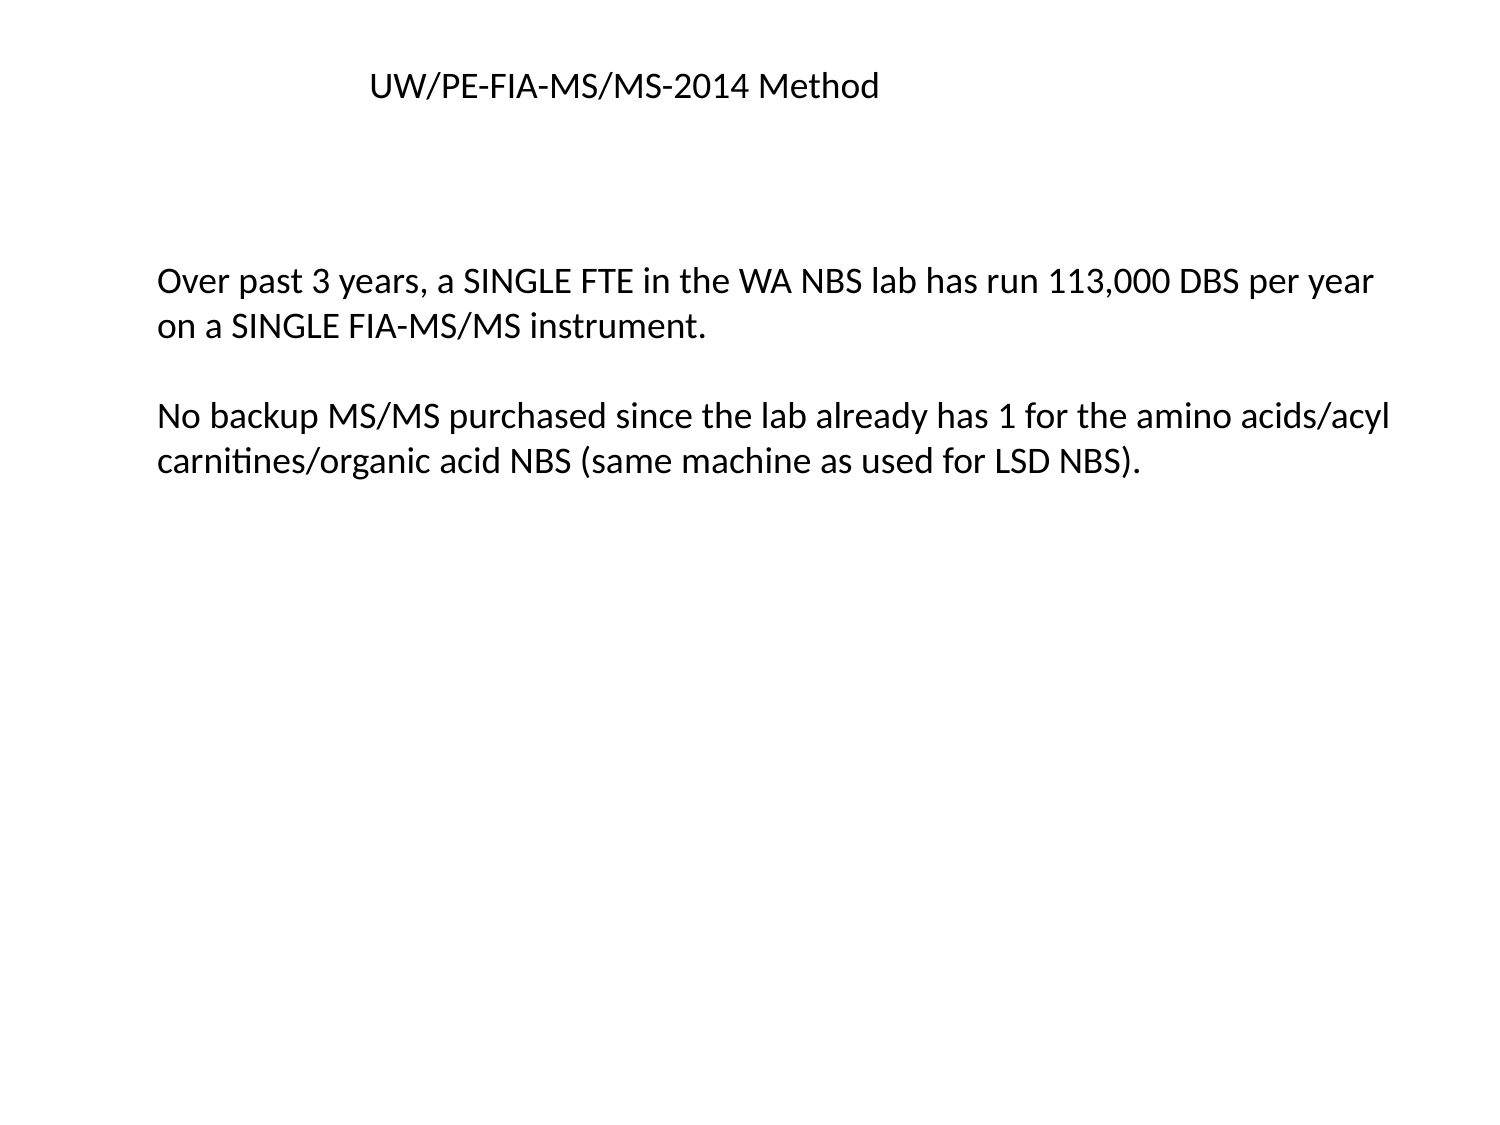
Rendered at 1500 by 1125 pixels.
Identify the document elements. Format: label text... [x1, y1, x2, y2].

text_box Over past 3 years, a SINGLE FTE in the WA NBS lab has run 113,000 DBS per year on a SINGLE FIA-MS/MS instrument. No backup MS/MS purchased since the lab already has 1 for the amino acids/acyl carnitines/organic acid NBS (same machine as used for LSD NBS). [142, 248, 1407, 579]
text_box UW/PE-FIA-MS/MS-2014 Method [354, 53, 896, 114]
